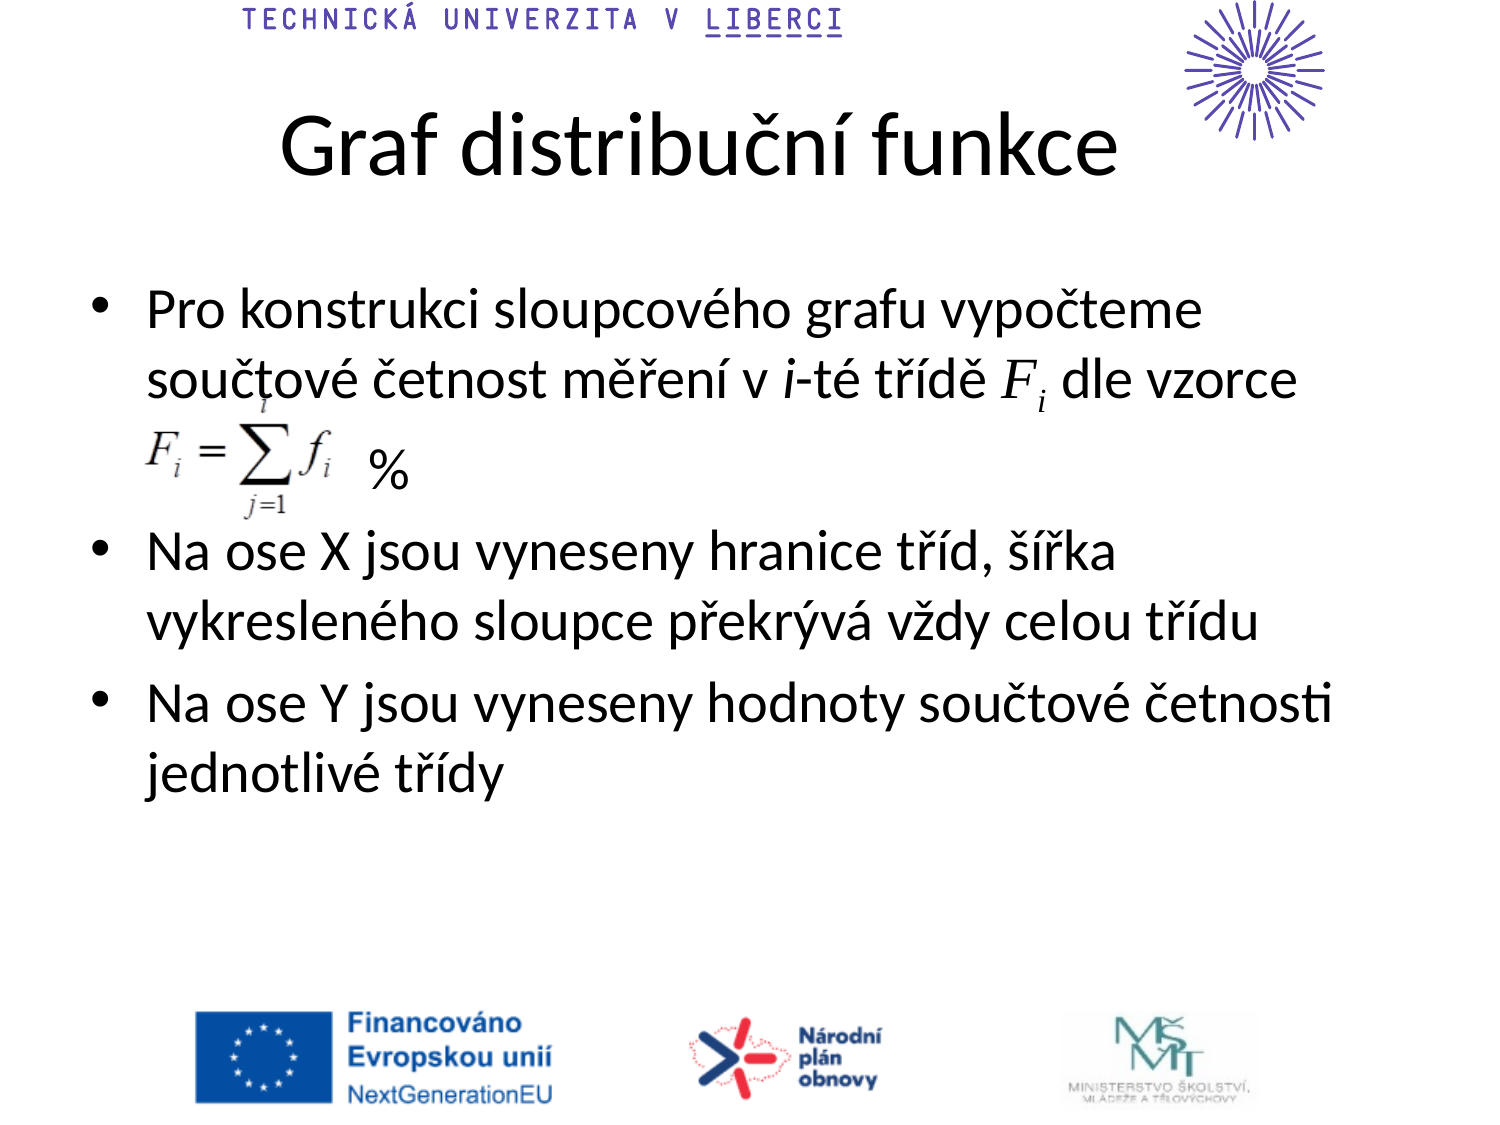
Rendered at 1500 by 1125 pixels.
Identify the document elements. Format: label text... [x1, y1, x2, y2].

list Pro konstrukci sloupcového grafu vypočteme součtové četnost měření v i-té třídě Fi dle vzorce % Na ose X jsou vyneseny hranice tříd, šířka vykresleného sloupce překrývá vždy celou třídu Na ose Y jsou vyneseny hodnoty součtové četnosti jednotlivé třídy [75, 262, 1425, 1005]
picture [677, 1009, 900, 1110]
picture [142, 385, 342, 527]
title Graf distribuční funkce [75, 45, 1326, 233]
picture [241, 0, 1326, 142]
picture [182, 1004, 577, 1110]
picture [1059, 1010, 1259, 1110]
